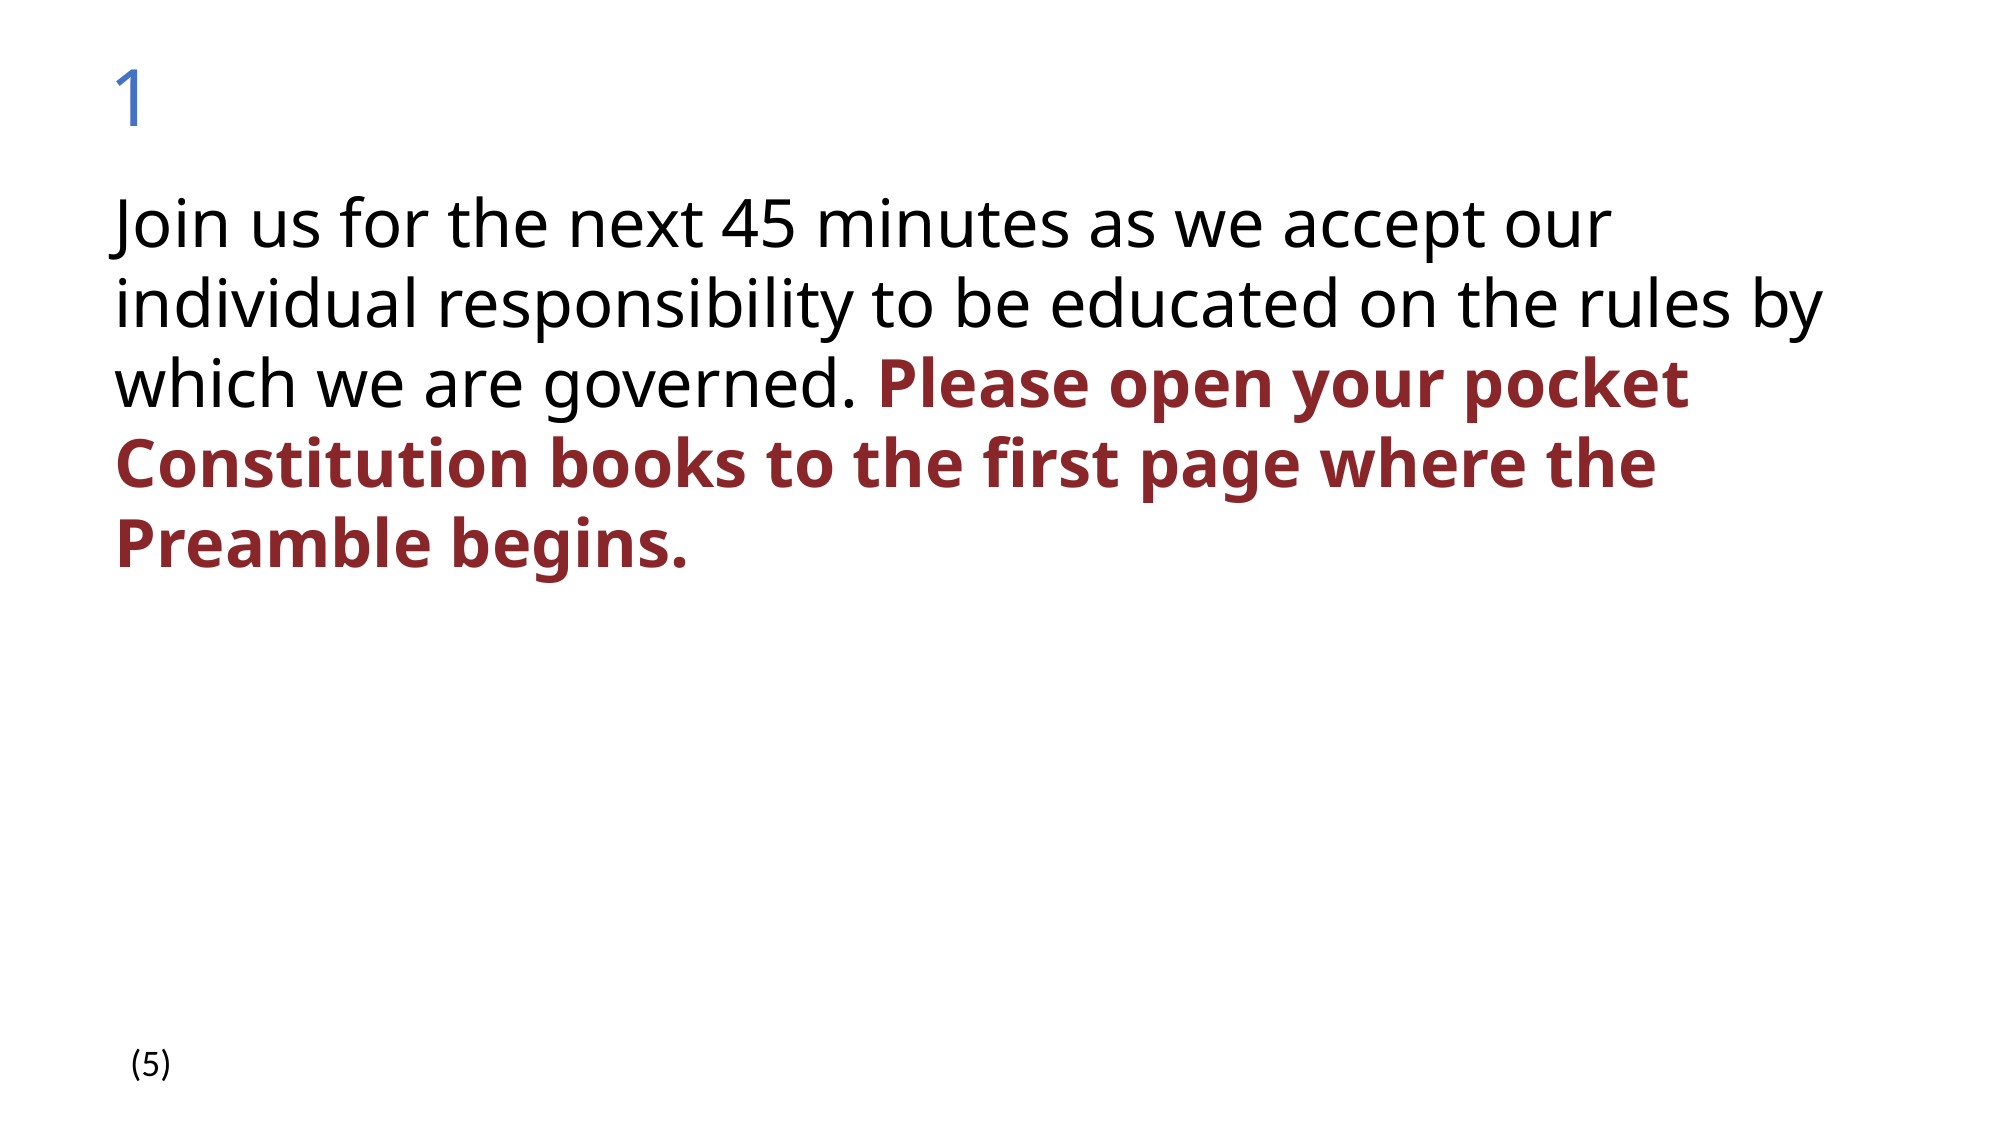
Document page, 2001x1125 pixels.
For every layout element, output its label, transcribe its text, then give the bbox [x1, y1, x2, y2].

text_box (5) [115, 1031, 213, 1092]
text_box 1 [94, 39, 170, 150]
text_box Join us for the next 45 minutes as we accept our individual responsibility to be educated on the rules by which we are governed. Please open your pocket Constitution books to the first page where the Preamble begins. [99, 173, 1896, 589]
